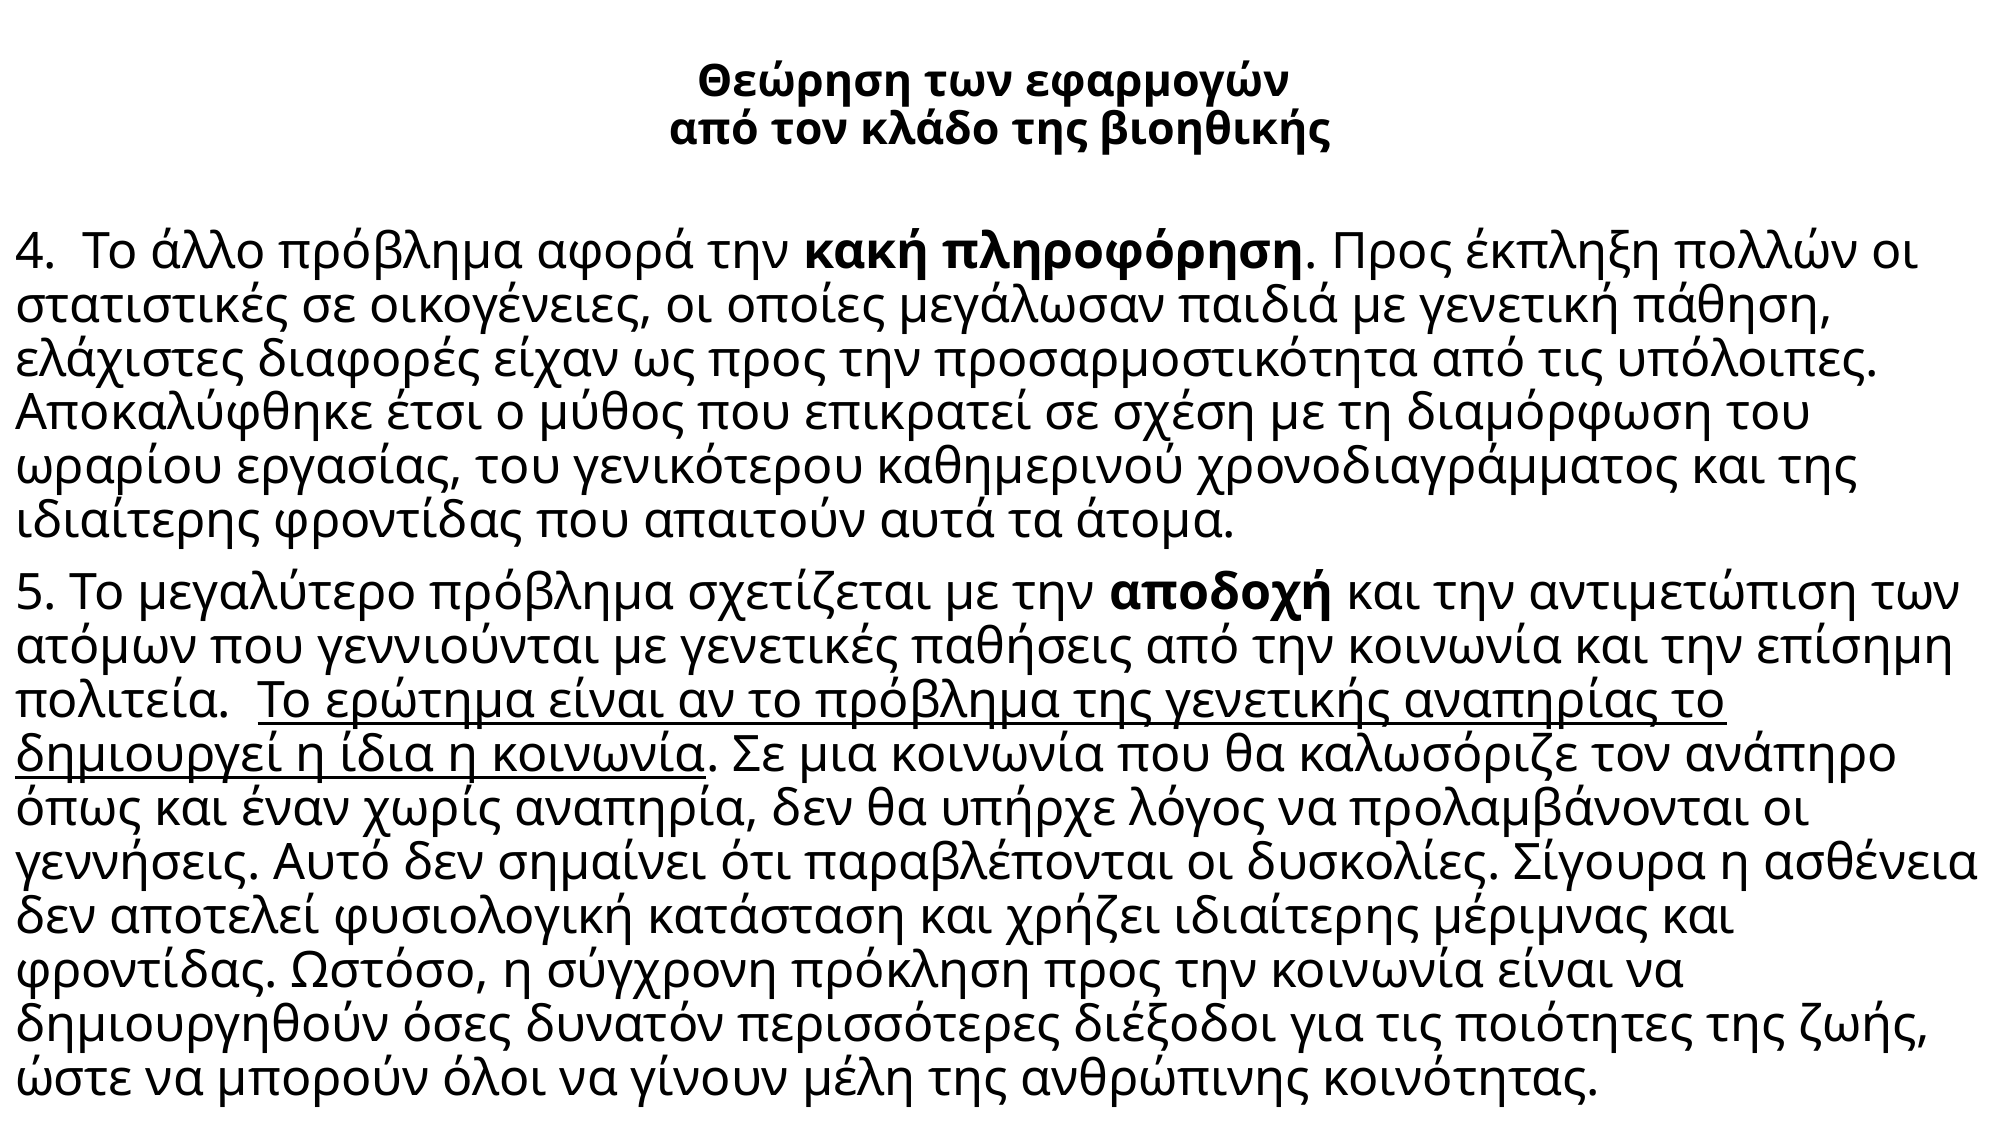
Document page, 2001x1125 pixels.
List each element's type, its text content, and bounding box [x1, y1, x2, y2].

list 4. Το άλλο πρόβλημα αφορά την κακή πληροφόρηση. Προς έκπληξη πολλών οι στατιστικές σε οικογένειες, οι οποίες μεγάλωσαν παιδιά με γενετική πάθηση, ελάχιστες διαφορές είχαν ως προς την προσαρμοστικότητα από τις υπόλοιπες. Αποκαλύφθηκε έτσι ο μύθος που επικρατεί σε σχέση με τη διαμόρφωση του ωραρίου εργασίας, του γενικότερου καθημερινού χρονοδιαγράμματος και της ιδιαίτερης φροντίδας που απαιτούν αυτά τα άτομα. 5. Το μεγαλύτερο πρόβλημα σχετίζεται με την αποδοχή και την αντιμετώπιση των ατόμων που γεννιούνται με γενετικές παθήσεις από την κοινωνία και την επίσημη πολιτεία. Το ερώτημα είναι αν το πρόβλημα της γενετικής αναπηρίας το δημιουργεί η ίδια η κοινωνία. Σε μια κοινωνία που θα καλωσόριζε τον ανάπηρο όπως και έναν χωρίς αναπηρία, δεν θα υπήρχε λόγος να προλαμβάνονται οι γεννήσεις. Αυτό δεν σημαίνει ότι παραβλέπονται οι δυσκολίες. Σίγουρα η ασθένεια δεν αποτελεί φυσιολογική κατάσταση και χρήζει ιδιαίτερης μέριμνας και φροντίδας. Ωστόσο, η σύγχρονη πρόκληση προς την κοινωνία είναι να δημιουργηθούν όσες δυνατόν περισσότερες διέξοδοι για τις ποιότητες της ζωής, ώστε να μπορούν όλοι να γίνουν μέλη της ανθρώπινης κοινότητας. [0, 217, 2000, 1125]
title Θεώρηση των εφαρμογών από τον κλάδο της βιοηθικής [137, 0, 1863, 217]
